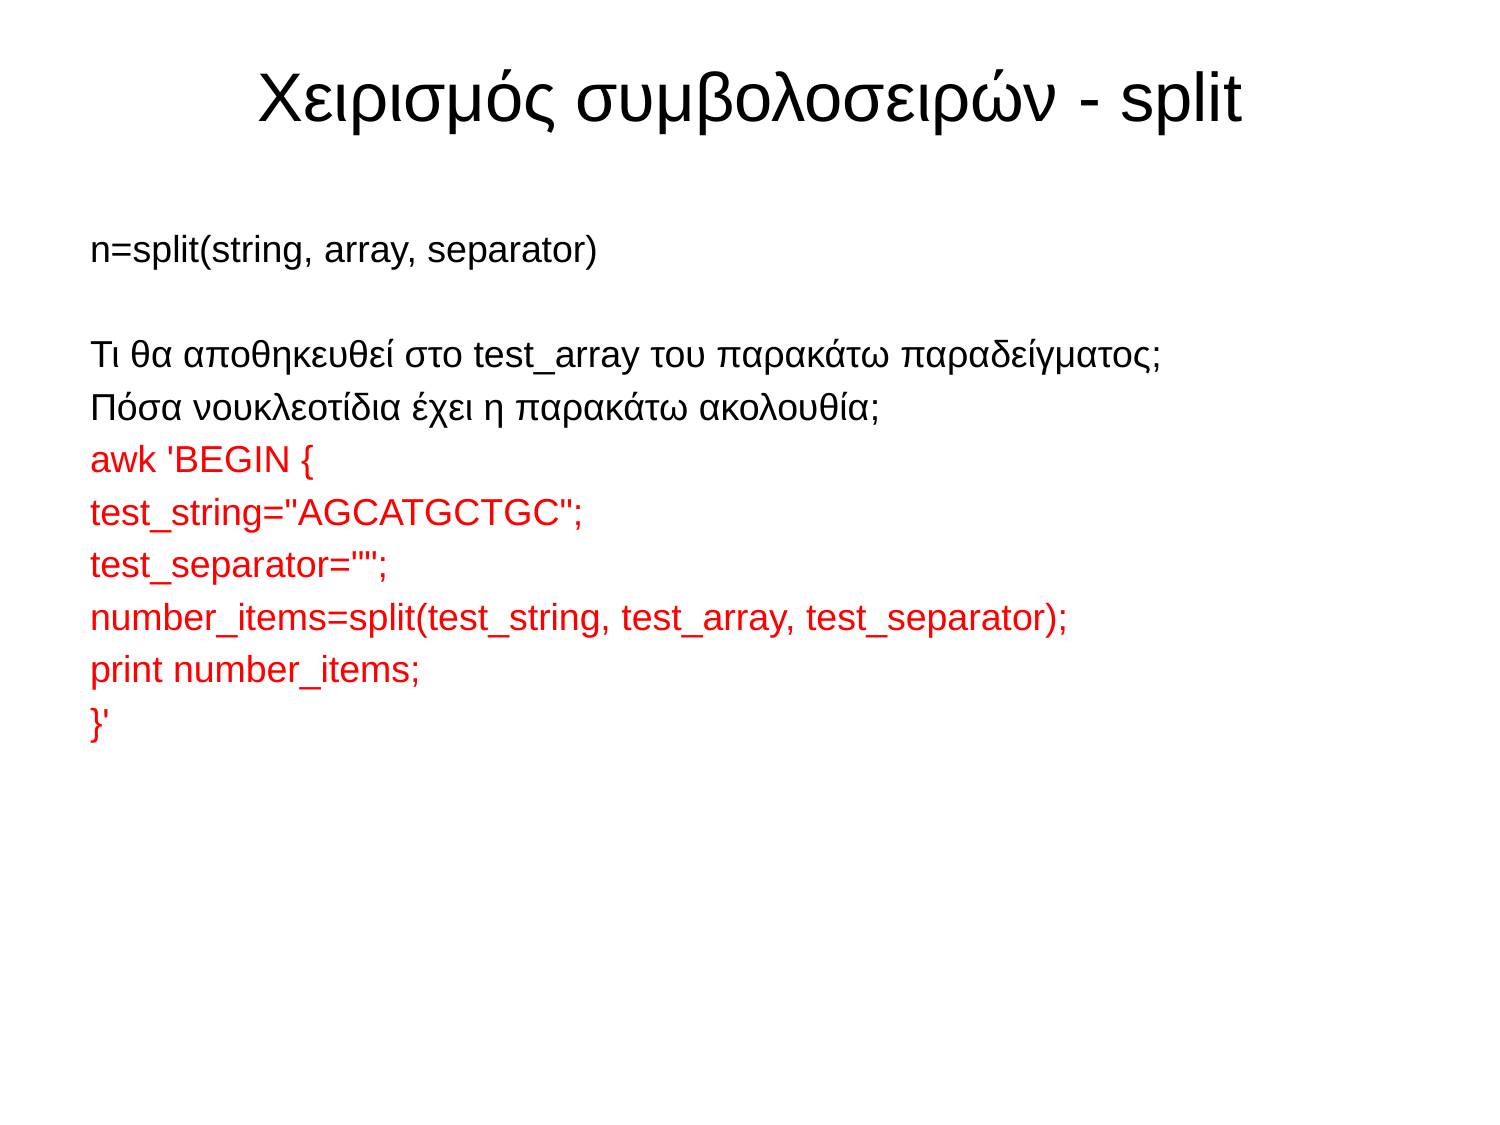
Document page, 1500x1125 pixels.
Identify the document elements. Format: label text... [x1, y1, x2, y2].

title Χειρισμός συμβολοσειρών - split [75, 45, 1425, 144]
list n=split(string, array, separator) Τι θα αποθηκευθεί στο test_array του παρακάτω παραδείγματος; Πόσα νουκλεοτίδια έχει η παρακάτω ακολουθία; awk 'BEGIN { test_string="AGCATGCTGC"; test_separator=""; number_items=split(test_string, test_array, test_separator); print number_items; }' [75, 217, 1425, 751]
